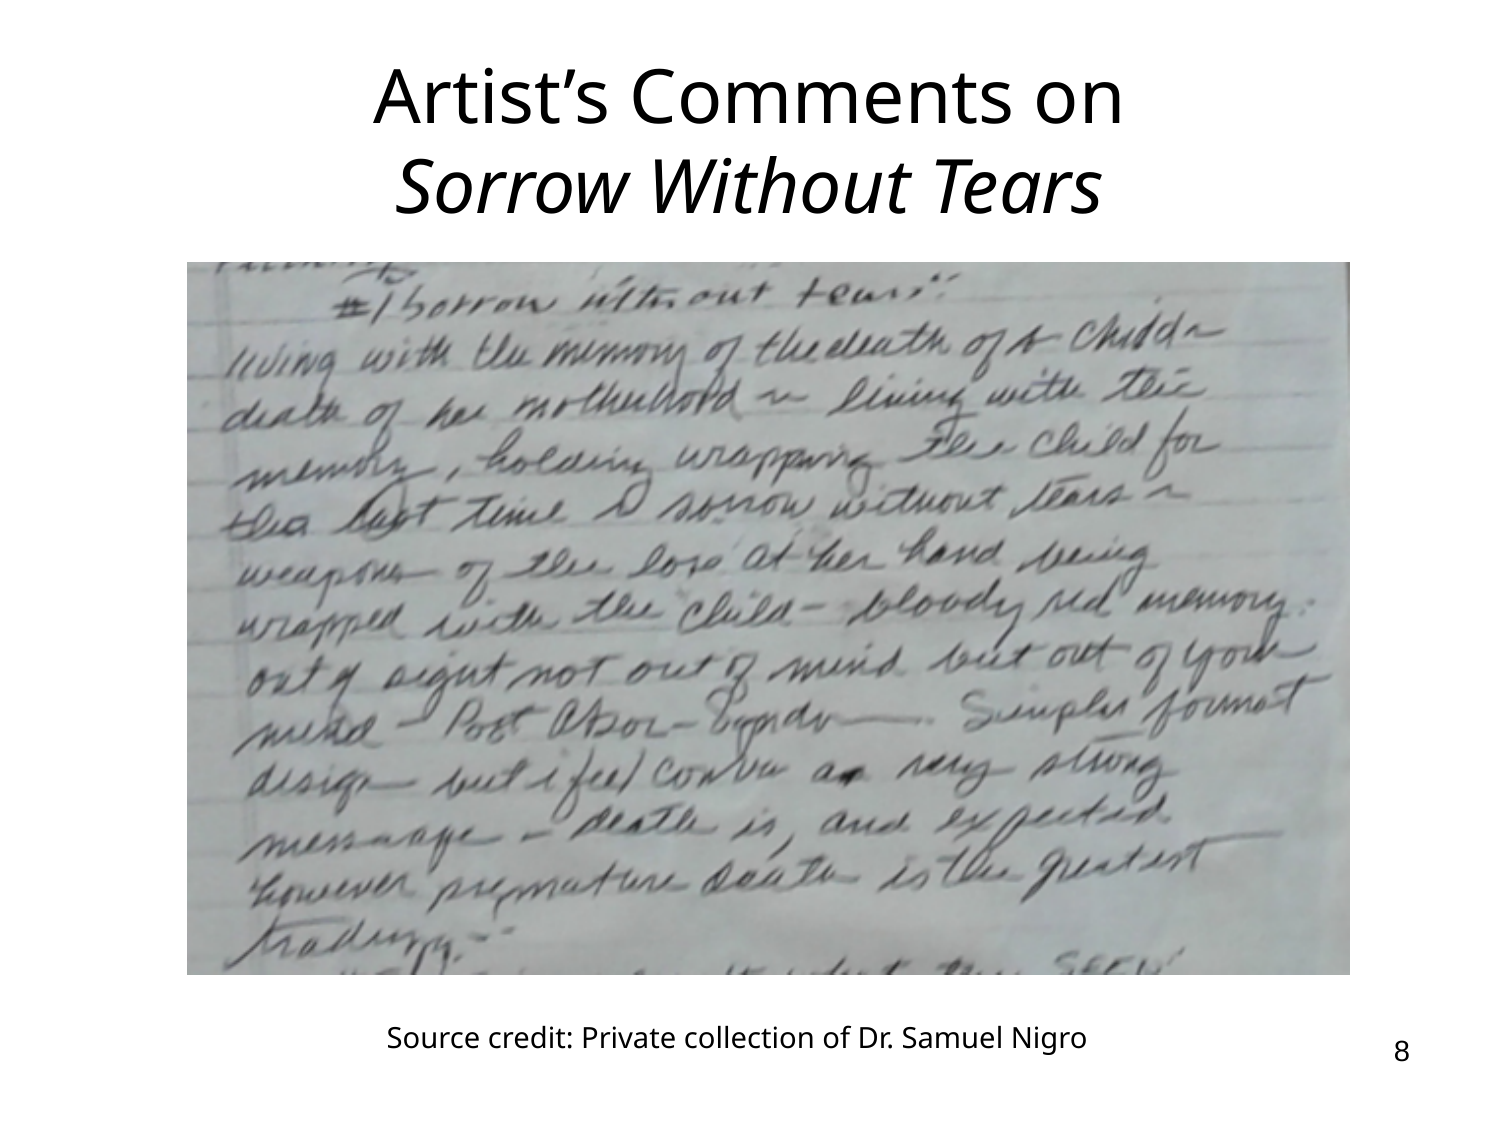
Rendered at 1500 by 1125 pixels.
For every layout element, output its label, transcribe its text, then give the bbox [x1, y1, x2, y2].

slide_number 8 [1074, 1024, 1426, 1103]
text_box Source credit: Private collection of Dr. Samuel Nigro [324, 1012, 1150, 1063]
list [187, 262, 1351, 976]
title Artist’s Comments on Sorrow Without Tears [74, 44, 1426, 233]
